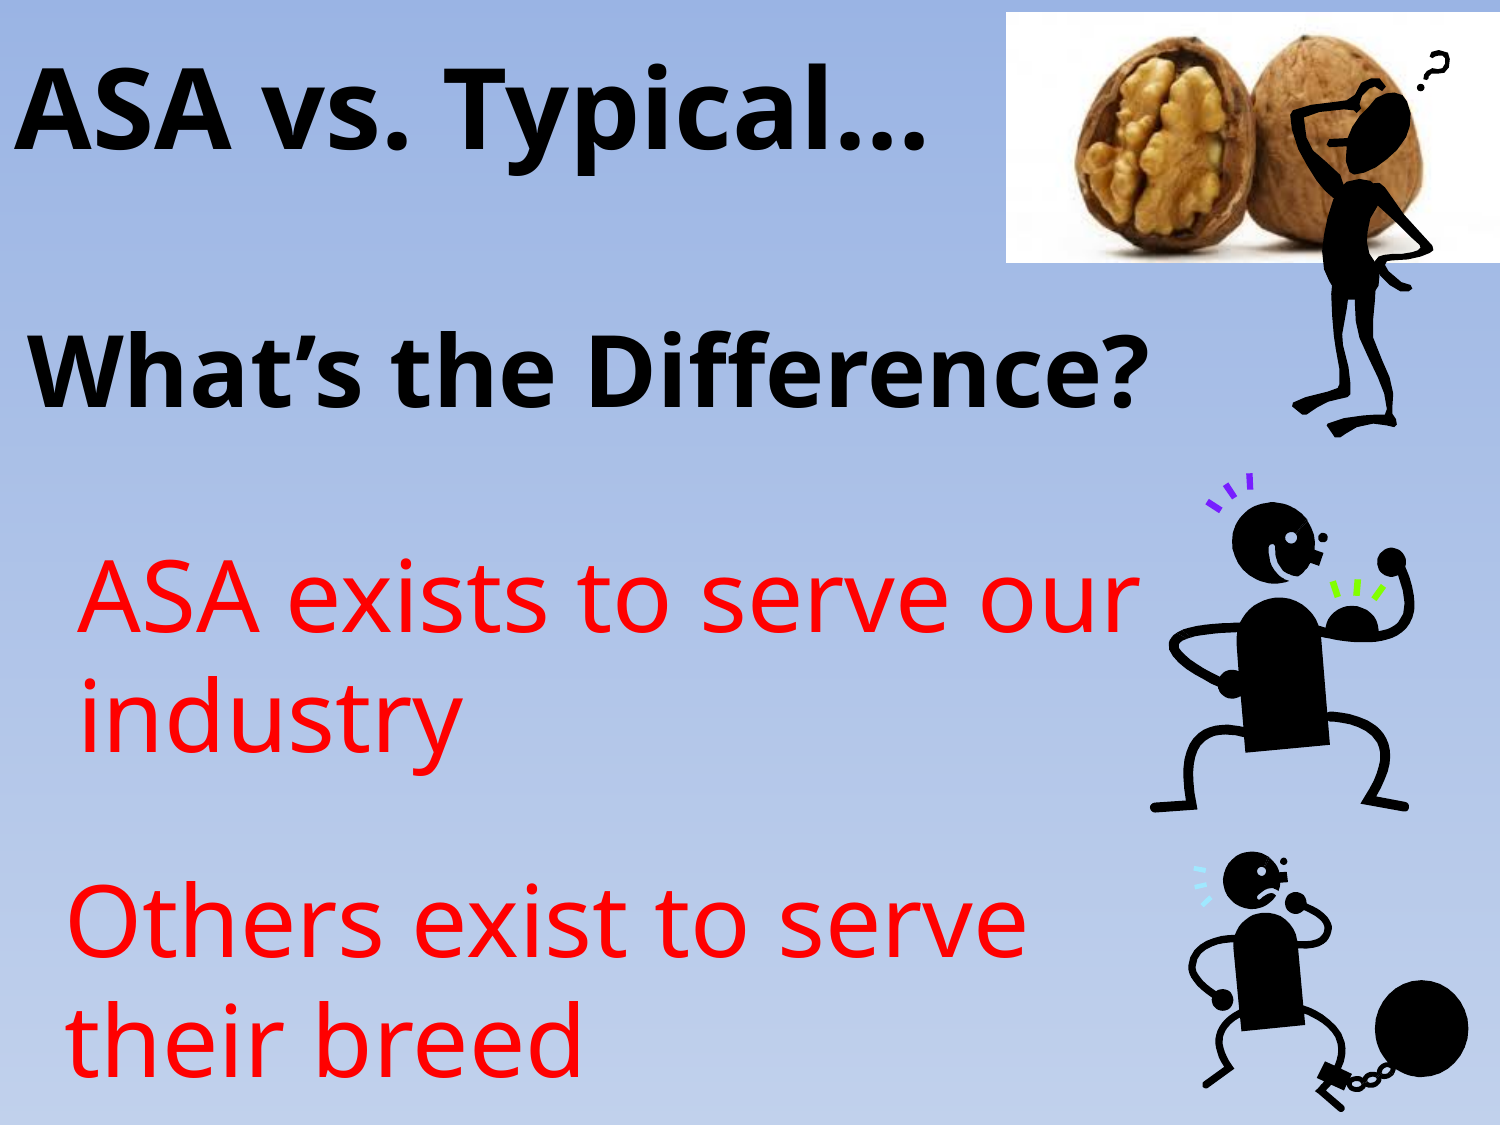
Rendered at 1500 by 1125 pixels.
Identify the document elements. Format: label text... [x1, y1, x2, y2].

text_box Others exist to serve their breed [50, 849, 1187, 1105]
picture [1005, 12, 1500, 438]
text_box ASA exists to serve our industry [62, 524, 1149, 780]
text_box What’s the Difference? [12, 299, 1289, 435]
picture [1149, 472, 1418, 813]
text_box ASA vs. Typical… [0, 29, 1005, 180]
picture [1187, 849, 1469, 1113]
